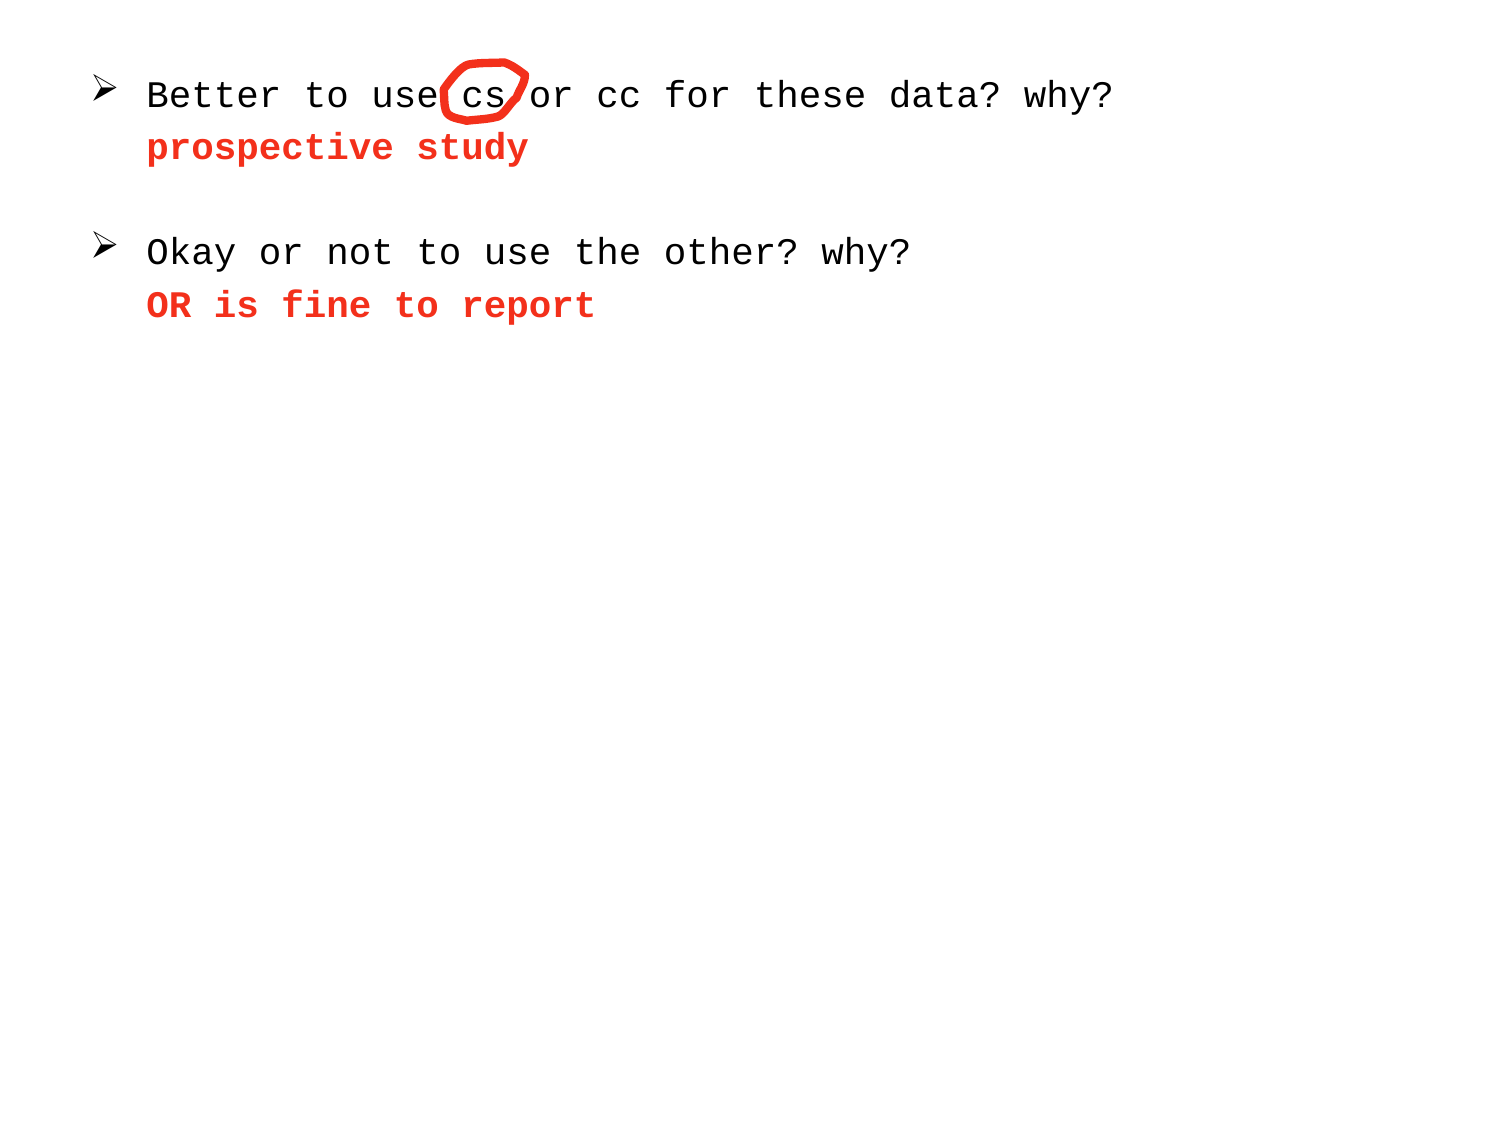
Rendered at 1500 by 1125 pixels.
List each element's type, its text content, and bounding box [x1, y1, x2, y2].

text_box [443, 62, 525, 121]
list Better to use cs or cc for these data? why? prospective study Okay or not to use the other? why? OR is fine to report [74, 62, 1426, 1076]
